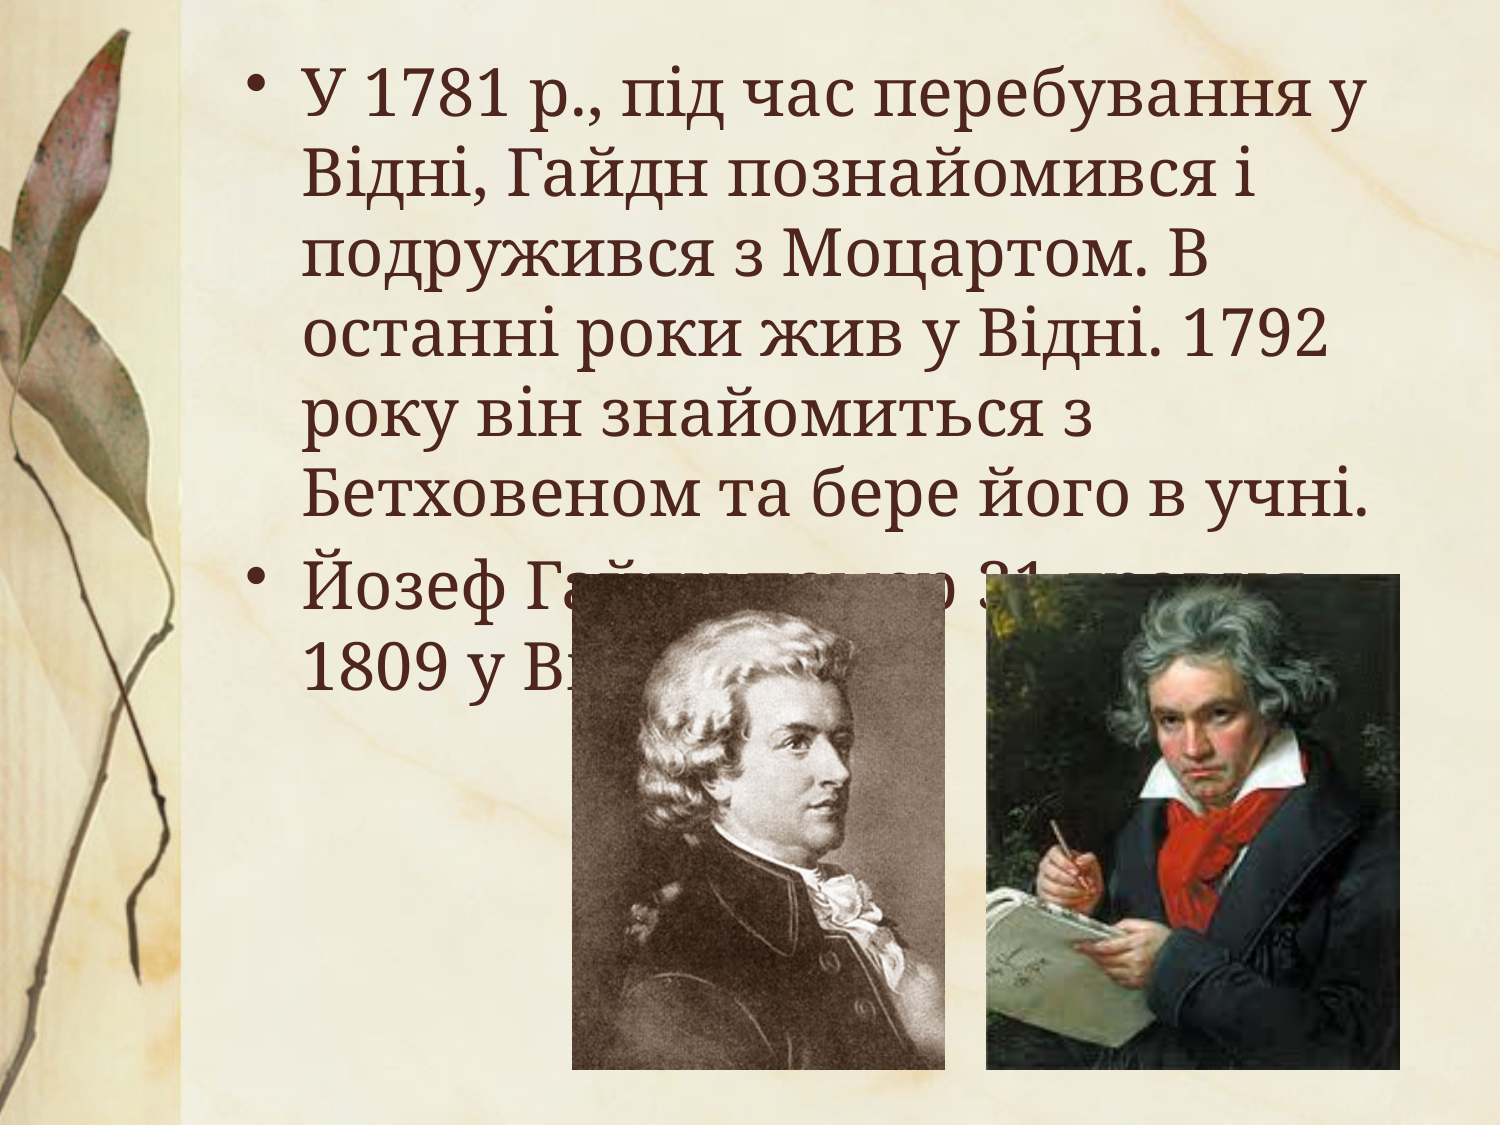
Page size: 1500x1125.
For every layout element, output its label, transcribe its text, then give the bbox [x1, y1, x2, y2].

list У 1781 р., під час перебування у Відні, Гайдн познайомився і подружився з Моцартом. В останні роки жив у Відні. 1792 року він знайомиться з Бетховеном та бере його в учні. Йозеф Гайдн помер 31 травня 1809 у Відні. [230, 42, 1418, 786]
picture [0, 0, 1500, 1125]
